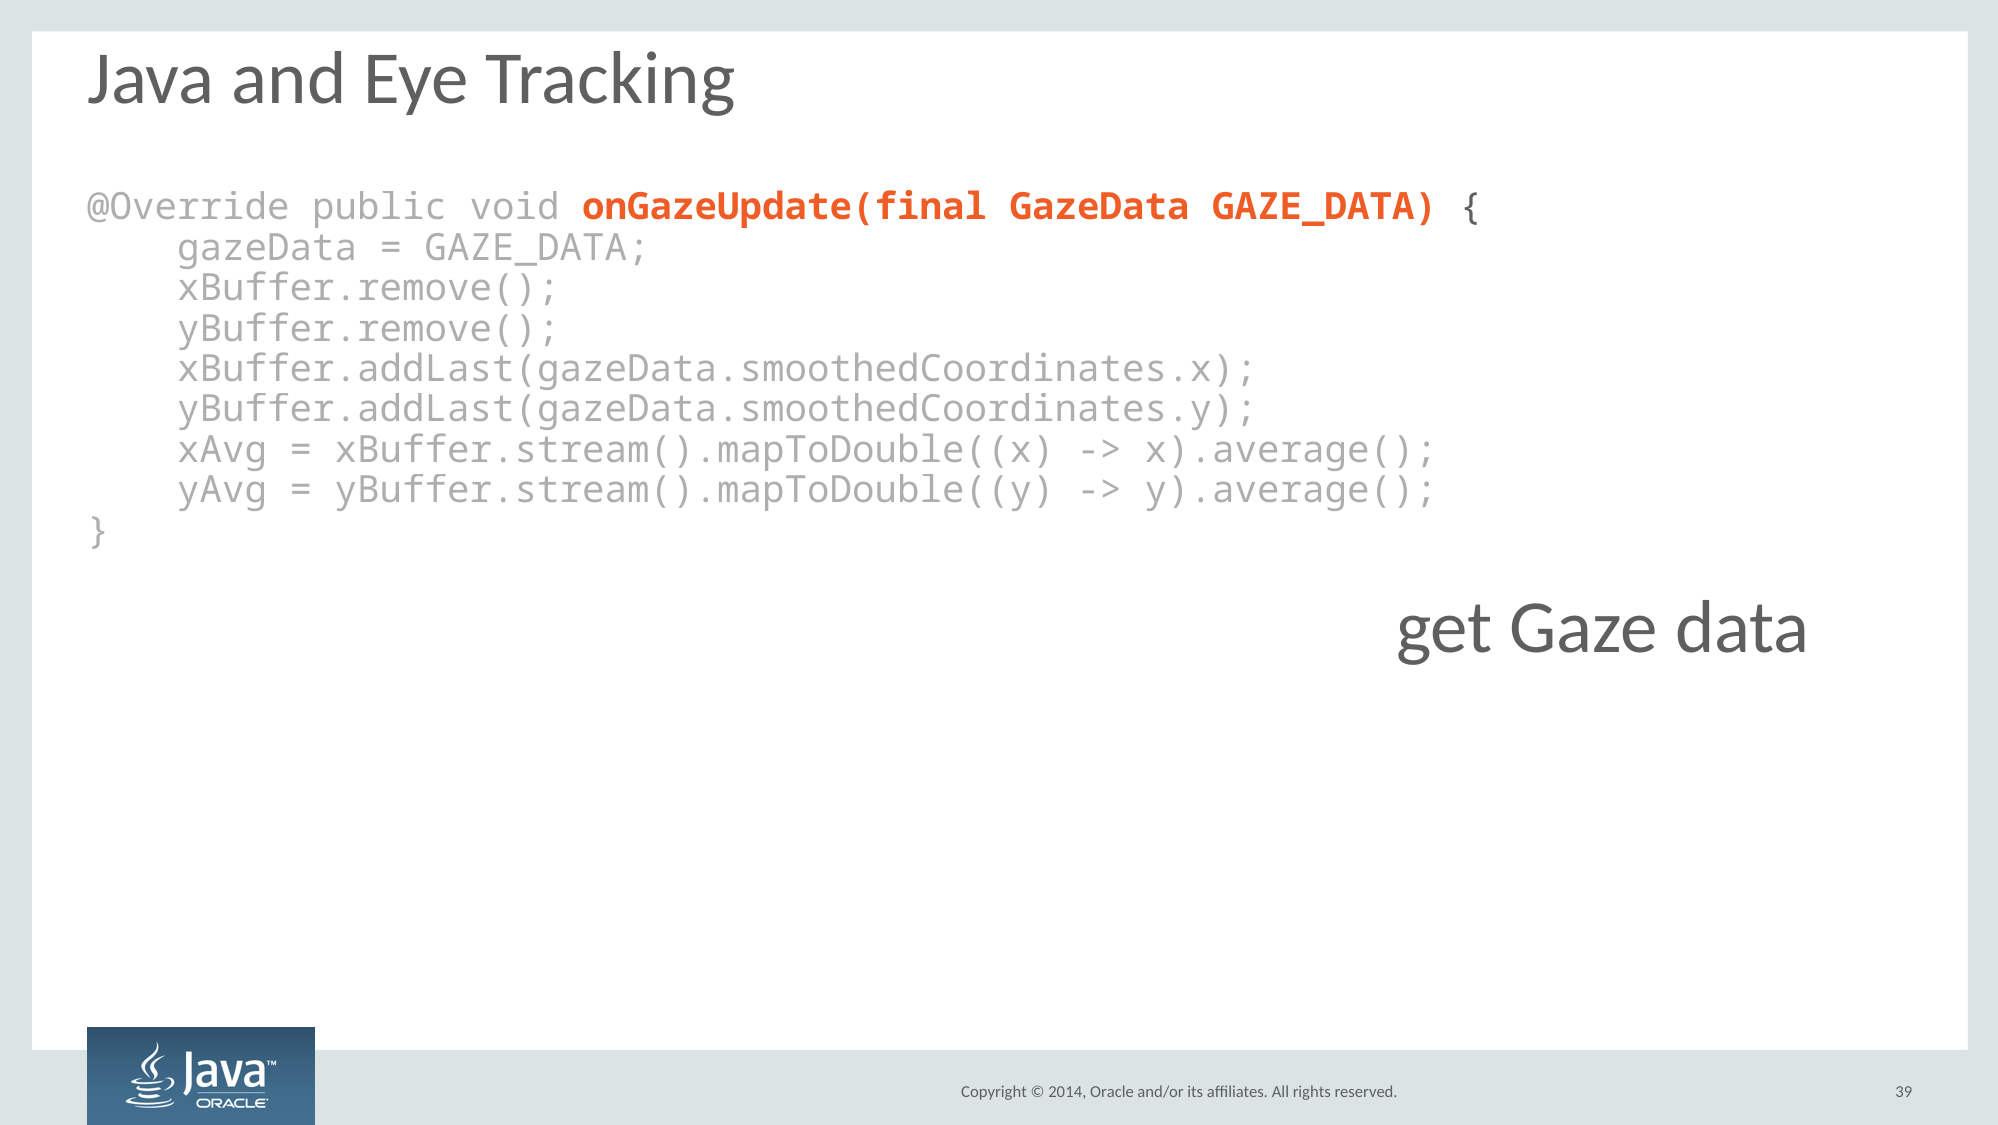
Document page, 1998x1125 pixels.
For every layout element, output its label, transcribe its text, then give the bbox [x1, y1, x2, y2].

picture [87, 1027, 315, 1125]
title Java and Eye Tracking [86, 32, 1913, 132]
slide_number 39 [1891, 1079, 1913, 1102]
list @Override public void onGazeUpdate(final GazeData GAZE_DATA) { gazeData = GAZE_DATA; xBuffer.remove(); yBuffer.remove(); xBuffer.addLast(gazeData.smoothedCoordinates.x); yBuffer.addLast(gazeData.smoothedCoordinates.y); xAvg = xBuffer.stream().mapToDouble((x) -> x).average(); yAvg = yBuffer.stream().mapToDouble((y) -> y).average(); } [86, 186, 1913, 1020]
text_box get Gaze data [1244, 558, 1963, 705]
